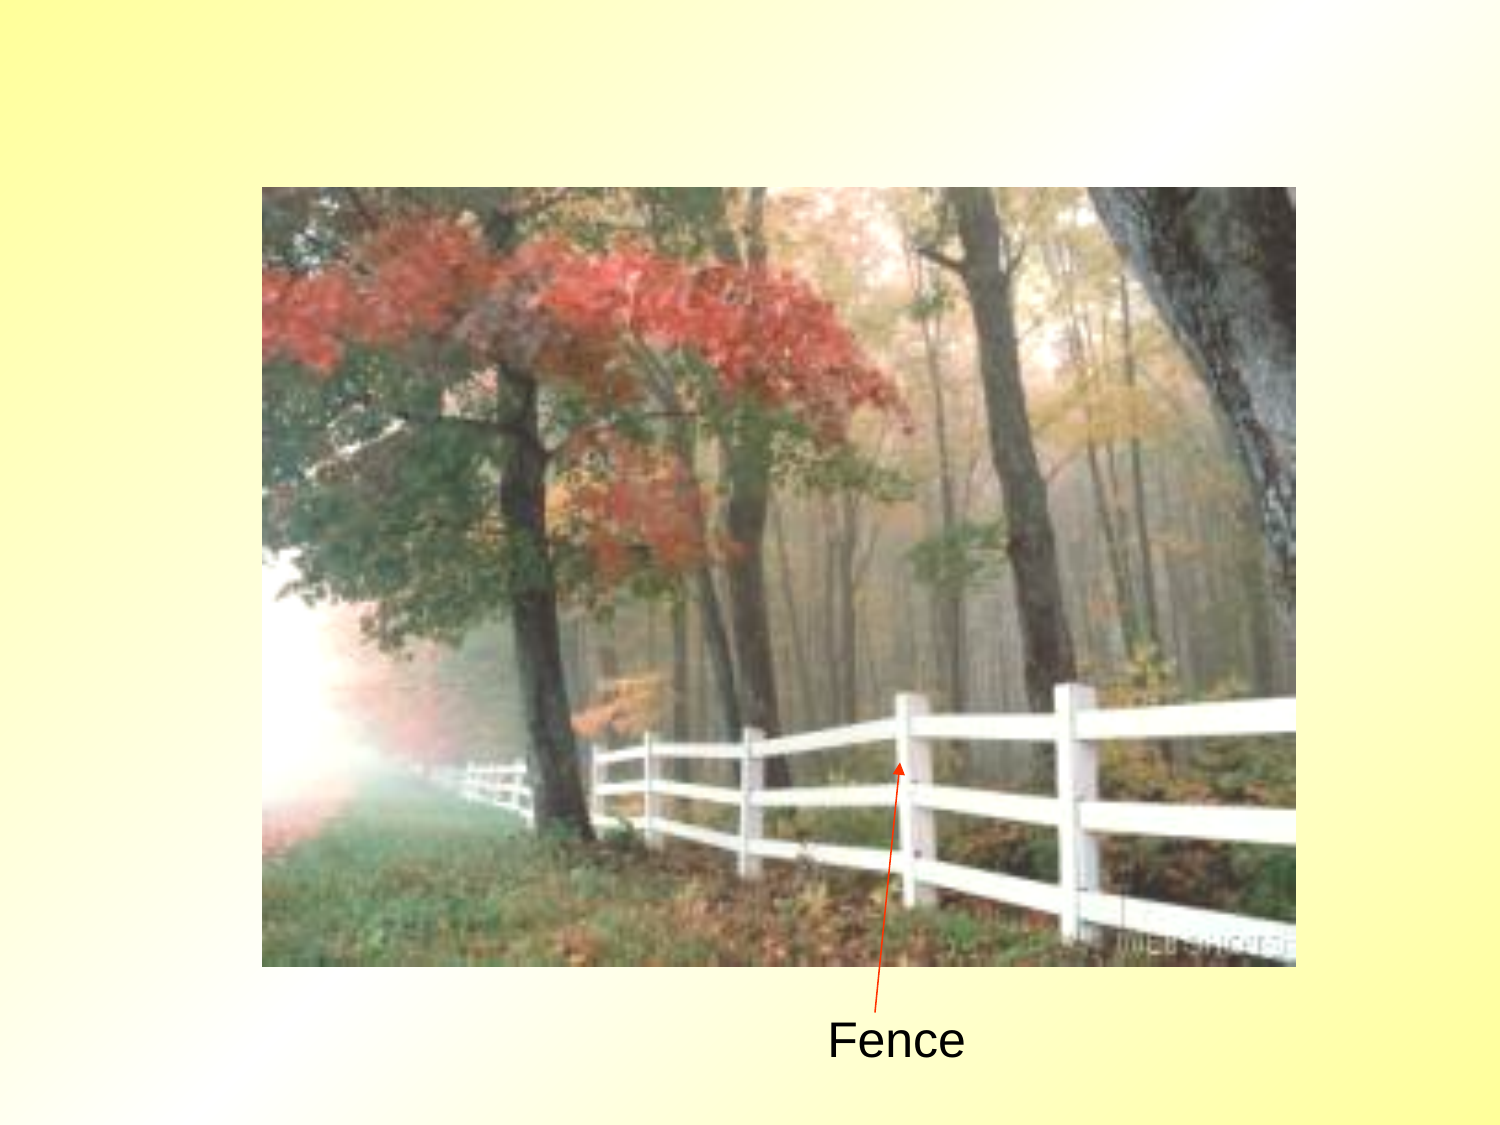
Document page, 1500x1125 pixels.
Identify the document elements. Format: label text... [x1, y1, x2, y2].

picture [262, 187, 1296, 967]
text_box Fence [812, 999, 1063, 1075]
